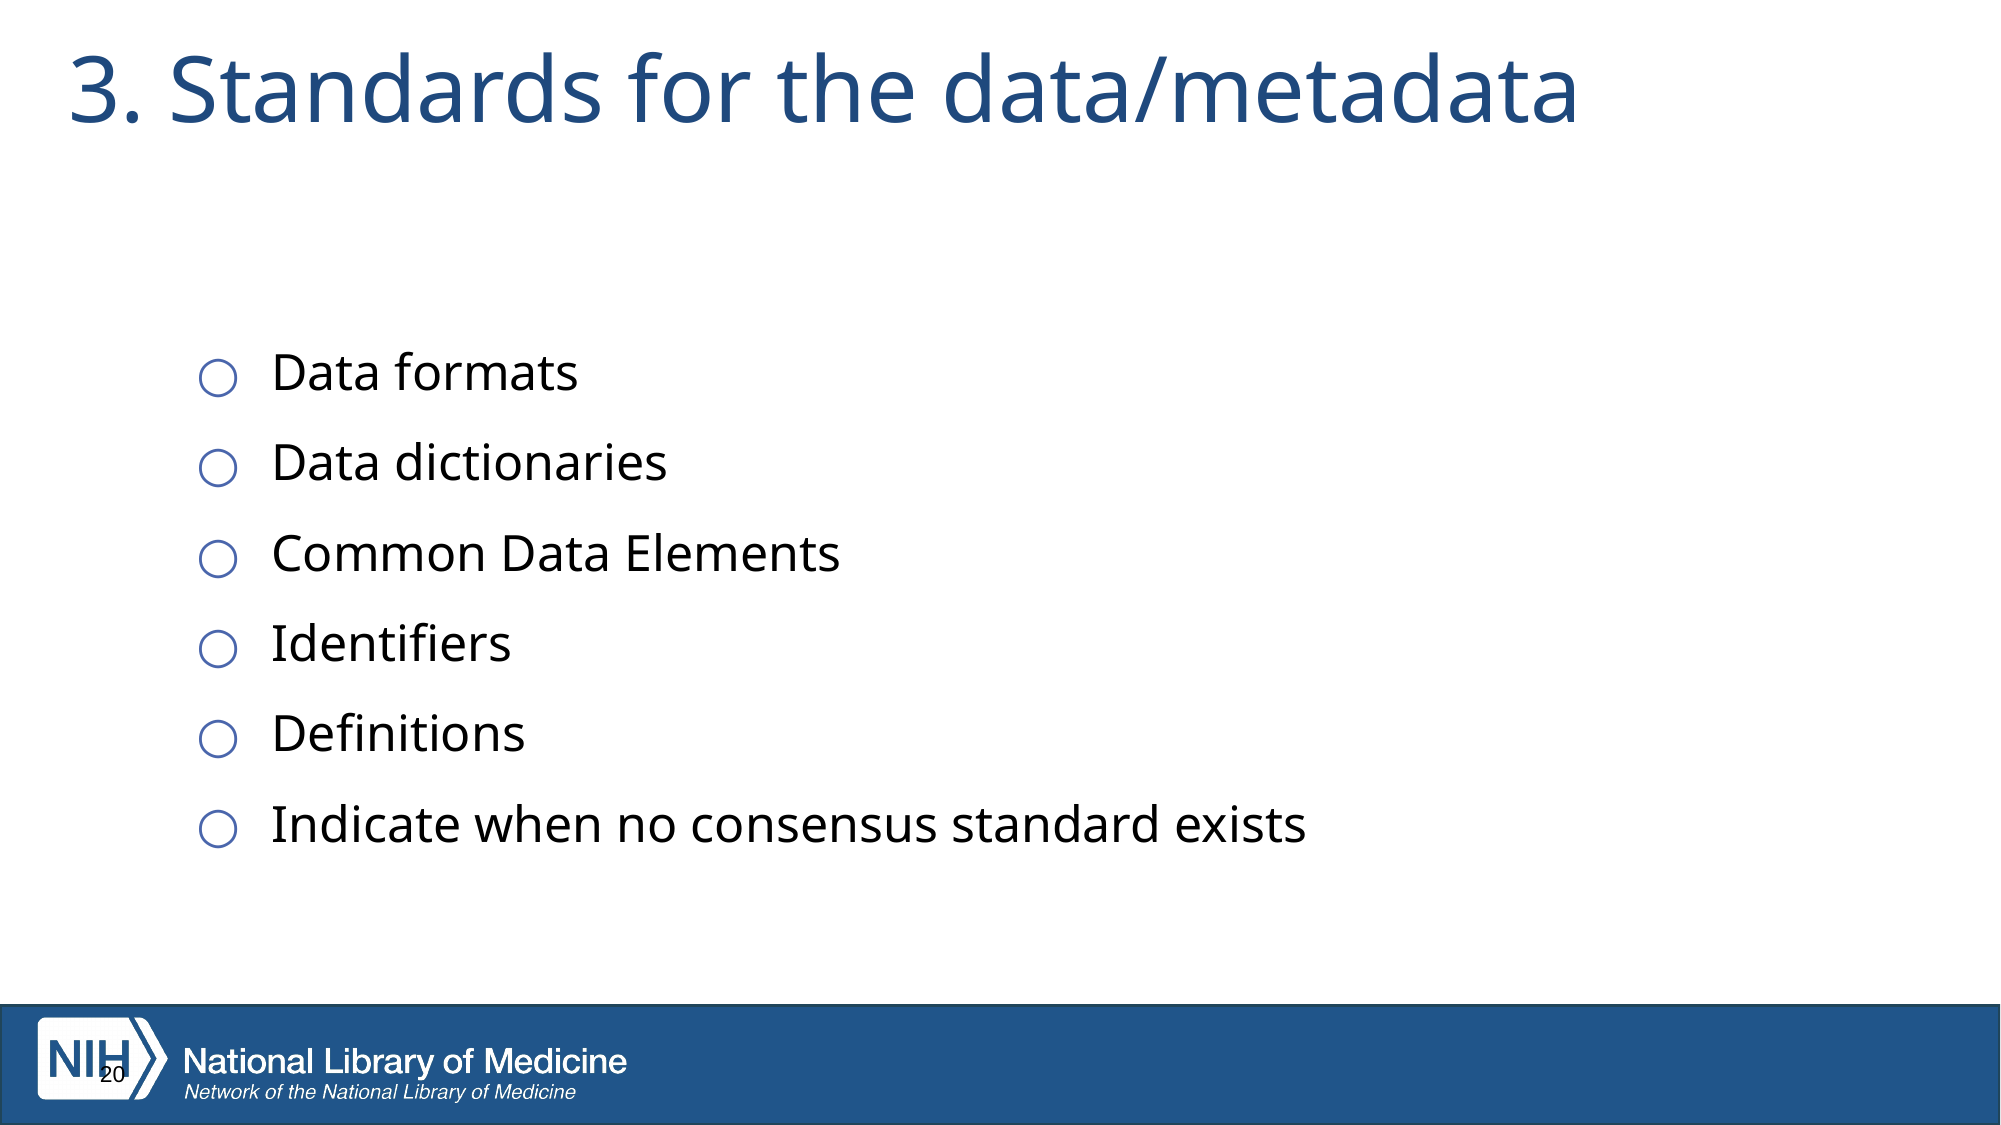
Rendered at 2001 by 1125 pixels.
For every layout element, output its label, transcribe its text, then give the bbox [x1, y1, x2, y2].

list Data formats Data dictionaries Common Data Elements Identifiers Definitions Indicate when no consensus standard exists [51, 264, 1866, 999]
picture [37, 1017, 99, 1112]
slide_number 20 [99, 746, 156, 1125]
title 3. Standards for the data/metadata [68, 69, 1932, 251]
picture [156, 1017, 627, 1112]
